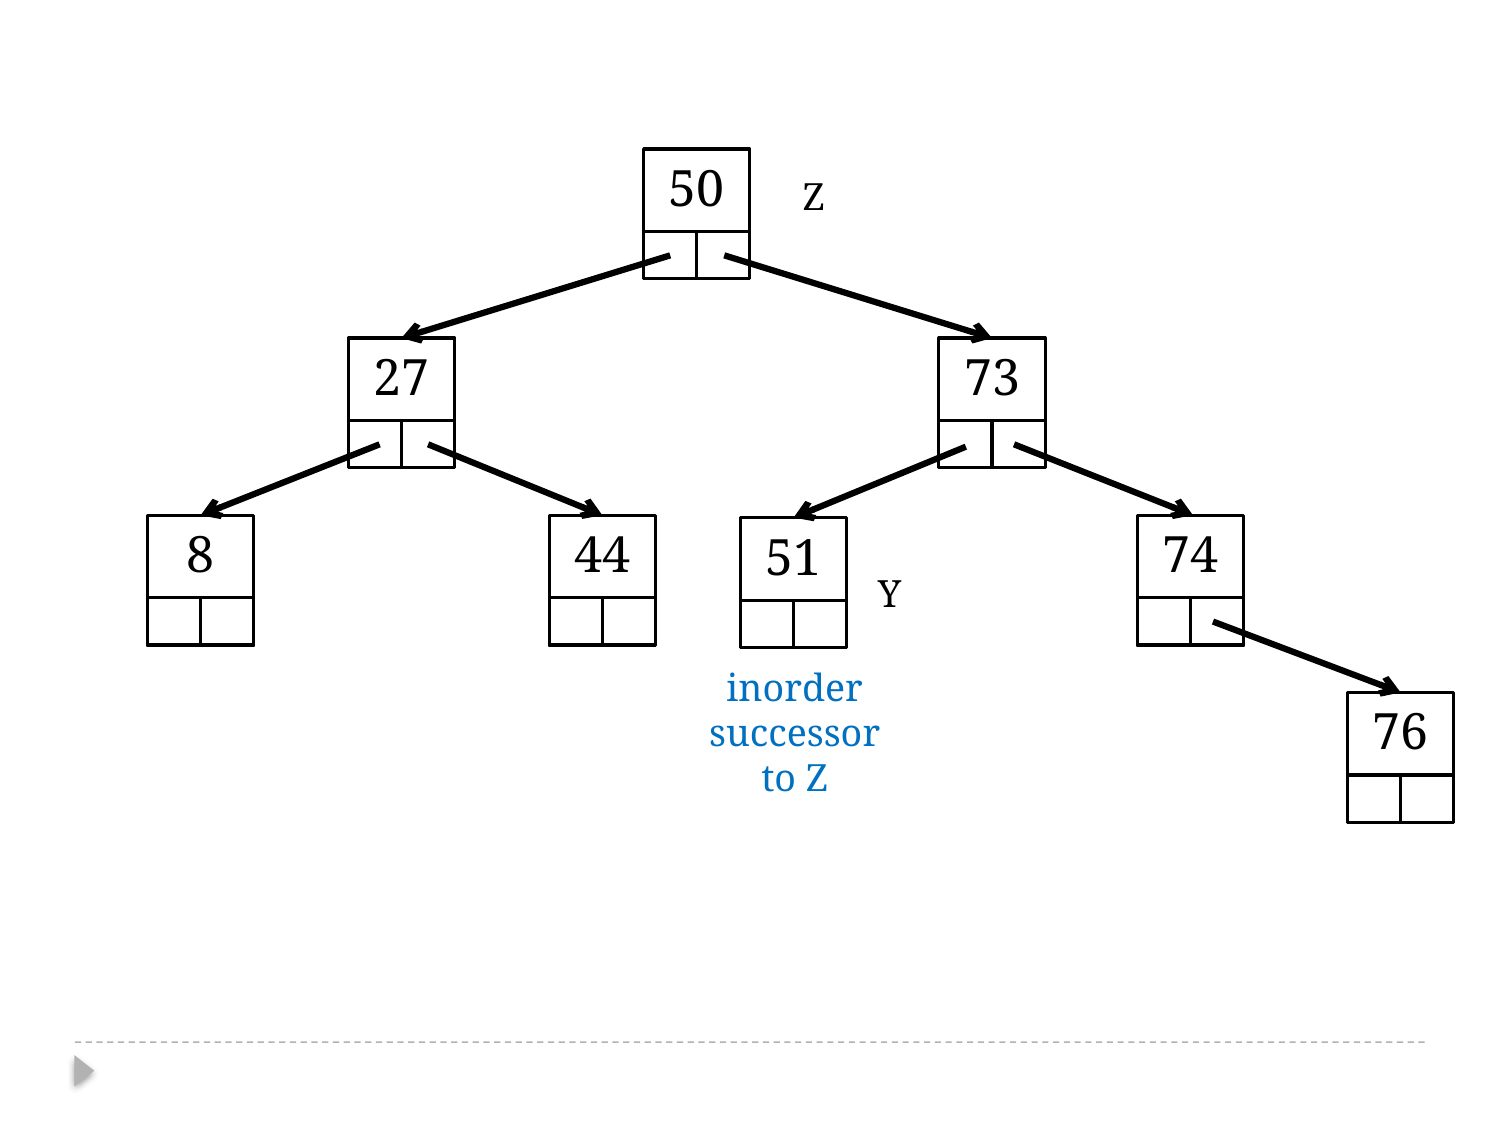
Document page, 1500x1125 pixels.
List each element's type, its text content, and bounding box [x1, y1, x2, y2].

text_box [1189, 596, 1245, 647]
text_box [1399, 773, 1455, 824]
text_box 73 [937, 336, 1047, 419]
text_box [793, 446, 967, 518]
text_box 27 [347, 336, 456, 419]
text_box [199, 596, 255, 647]
text_box [347, 419, 400, 469]
text_box 74 [1136, 514, 1245, 596]
text_box 50 [642, 147, 751, 230]
text_box Z [787, 165, 840, 226]
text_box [427, 444, 603, 516]
text_box 8 [146, 514, 255, 596]
text_box [1136, 596, 1189, 647]
text_box [792, 599, 848, 649]
text_box 76 [1346, 691, 1455, 773]
text_box [601, 596, 657, 647]
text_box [1013, 444, 1194, 516]
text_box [200, 444, 380, 516]
text_box inorder successor to Z [694, 656, 896, 807]
text_box [937, 419, 991, 469]
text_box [723, 255, 993, 339]
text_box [401, 255, 671, 339]
text_box [548, 596, 601, 647]
text_box 51 [739, 516, 848, 599]
text_box [400, 419, 456, 469]
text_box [1212, 621, 1401, 693]
text_box [695, 230, 751, 280]
text_box 44 [548, 514, 657, 596]
text_box [991, 419, 1047, 469]
text_box [1346, 773, 1399, 824]
text_box [642, 230, 695, 280]
text_box [146, 596, 199, 647]
text_box [739, 599, 792, 649]
text_box Y [863, 562, 917, 623]
